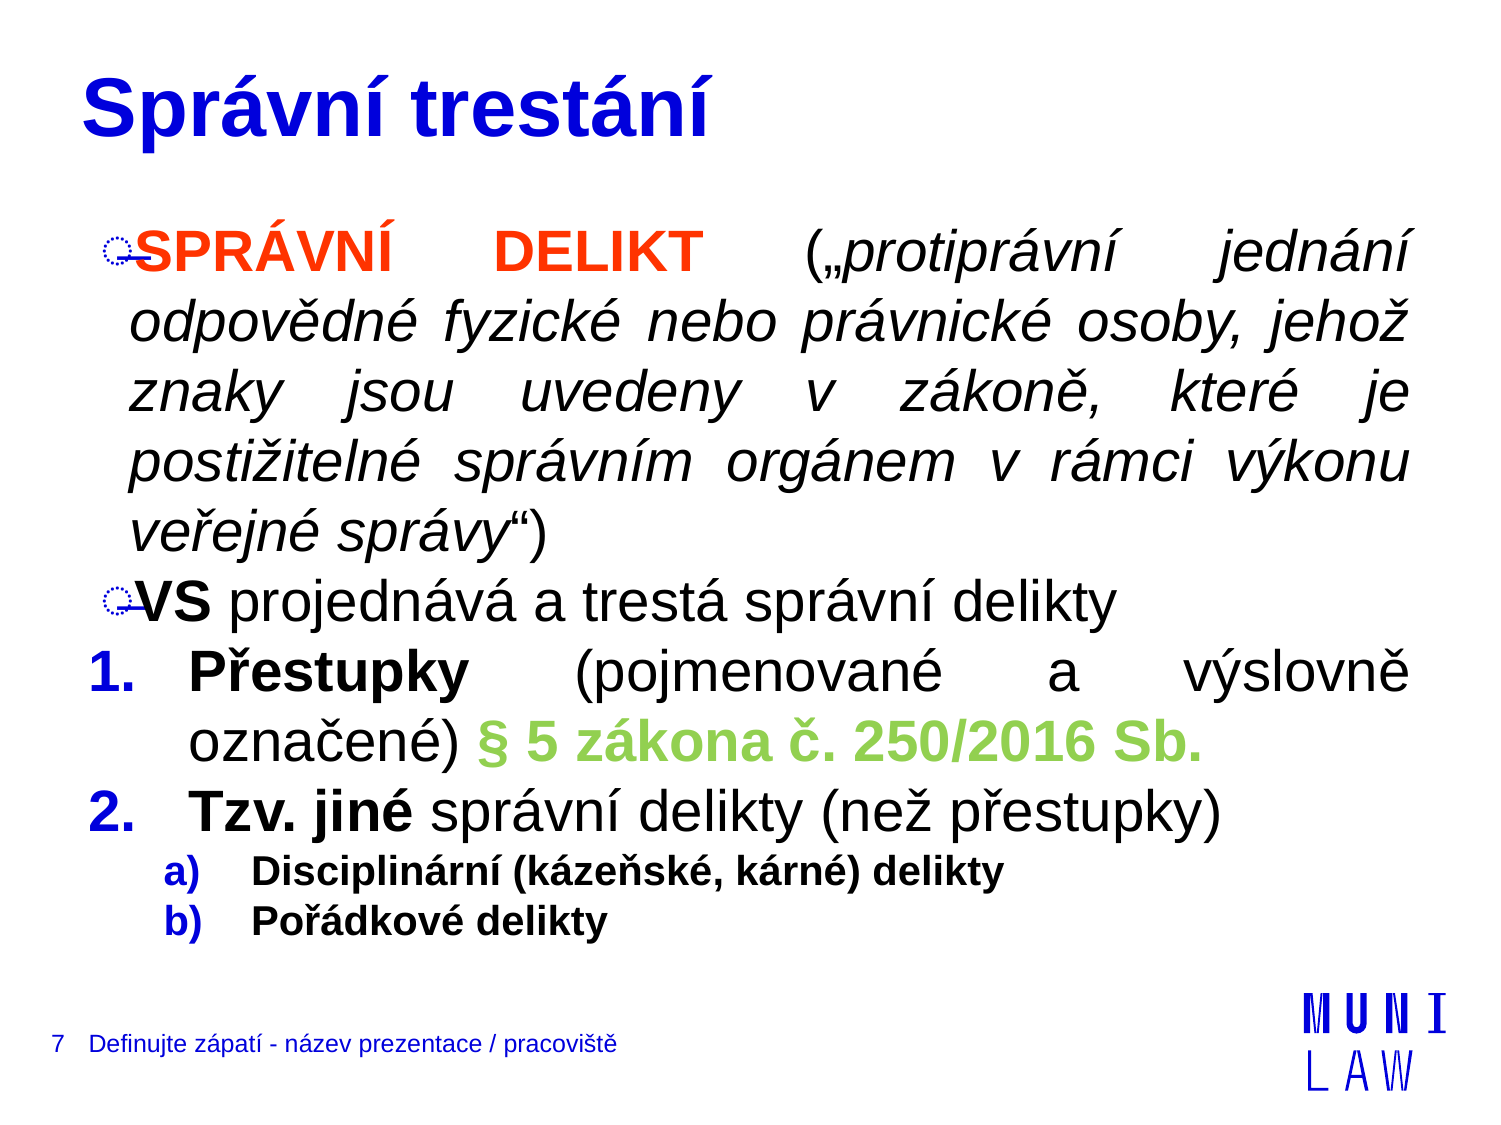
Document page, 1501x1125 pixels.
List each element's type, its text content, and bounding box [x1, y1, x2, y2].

footer Definujte zápatí - název prezentace / pracoviště [88, 1021, 1064, 1063]
title Správní trestání [81, 69, 1406, 144]
slide_number 7 [50, 1021, 82, 1063]
list SPRÁVNÍ DELIKT („protiprávní jednání odpovědné fyzické nebo právnické osoby, jehož znaky jsou uvedeny v zákoně, které je postižitelné správním orgánem v rámci výkonu veřejné správy“) VS projednává a trestá správní delikty Přestupky (pojmenované a výslovně označené) § 5 zákona č. 250/2016 Sb. Tzv. jiné správní delikty (než přestupky) Disciplinární (kázeňské, kárné) delikty Pořádkové delikty [88, 213, 1412, 957]
